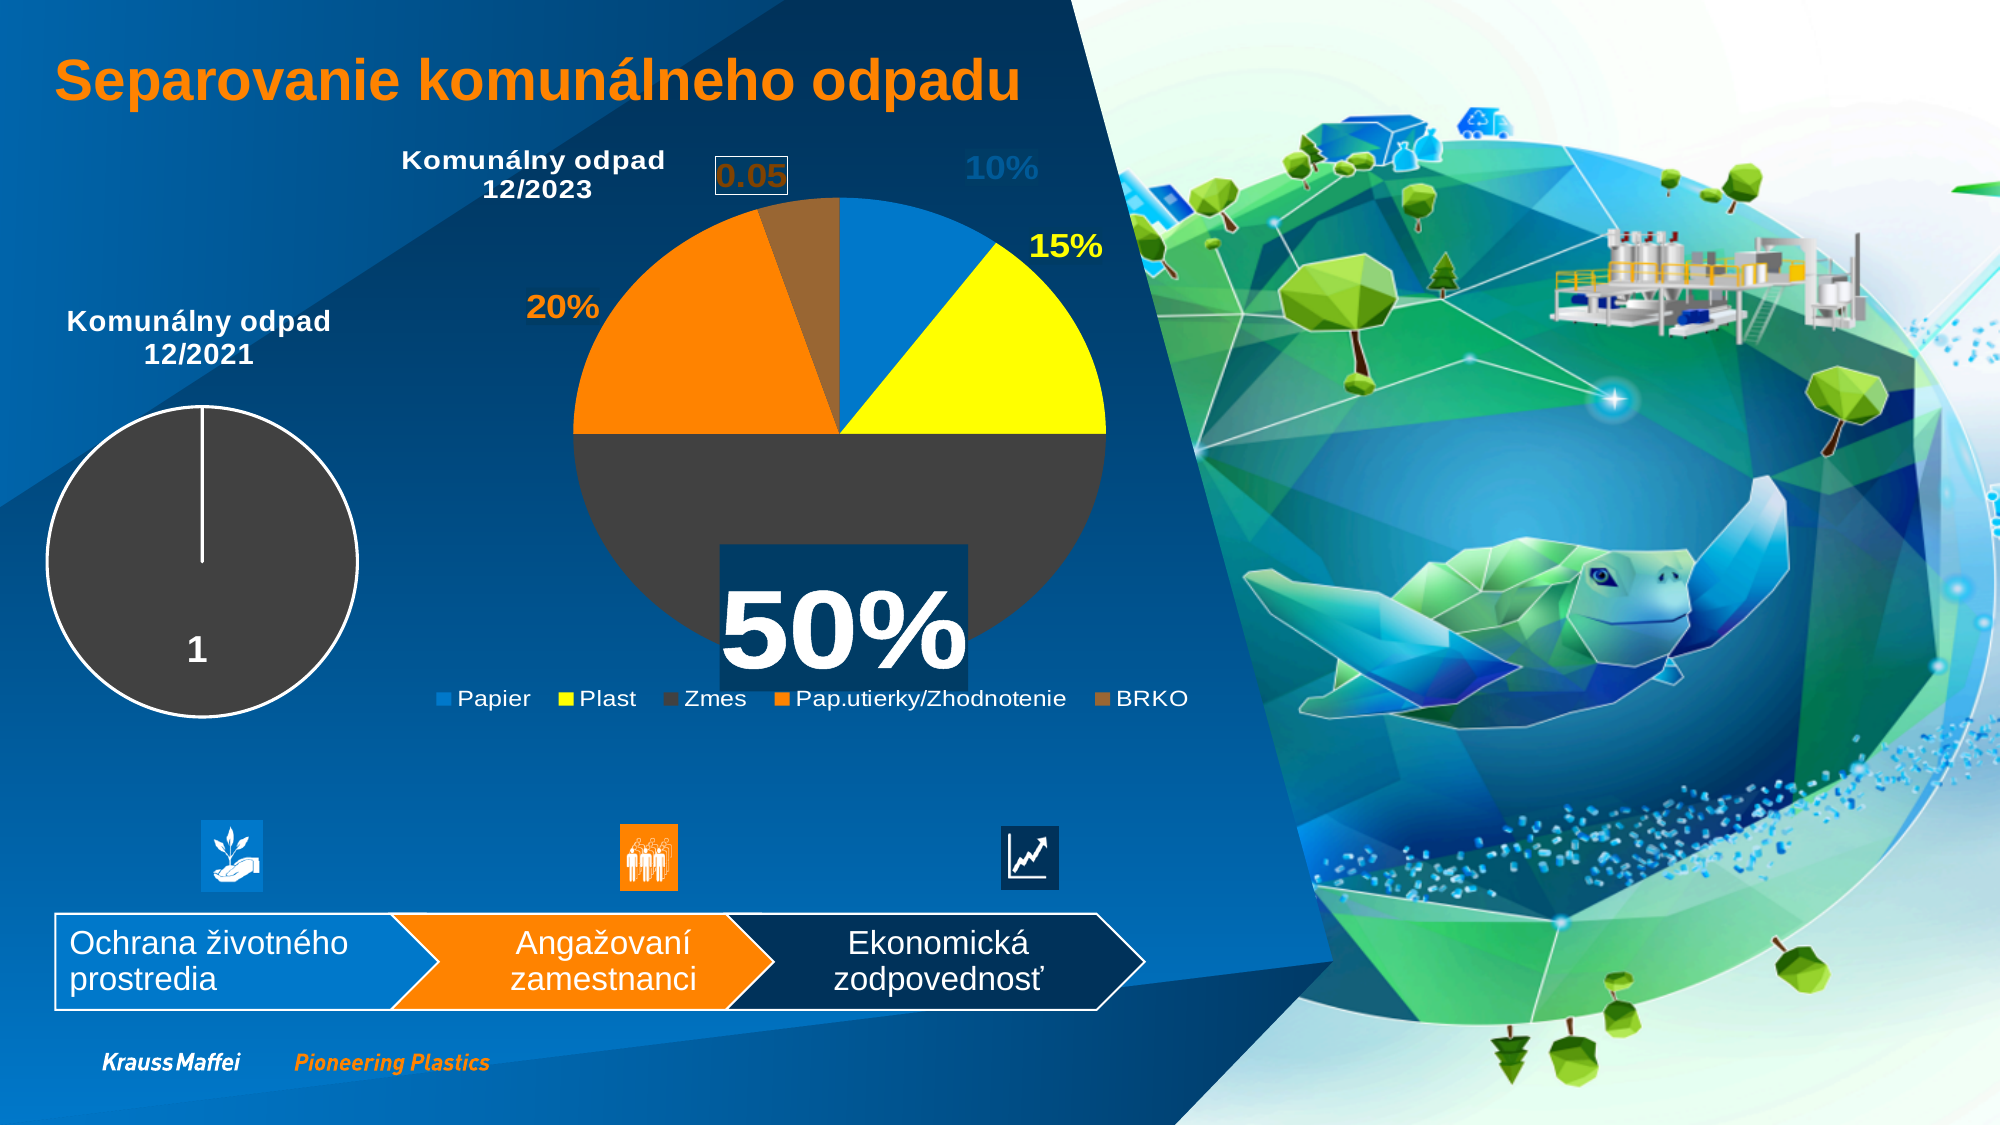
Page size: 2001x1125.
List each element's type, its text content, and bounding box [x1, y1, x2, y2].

picture [0, 0, 2000, 1125]
chart [12, 126, 1234, 820]
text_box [54, 820, 1300, 1017]
title Separovanie komunálneho odpadu [54, 0, 1042, 174]
